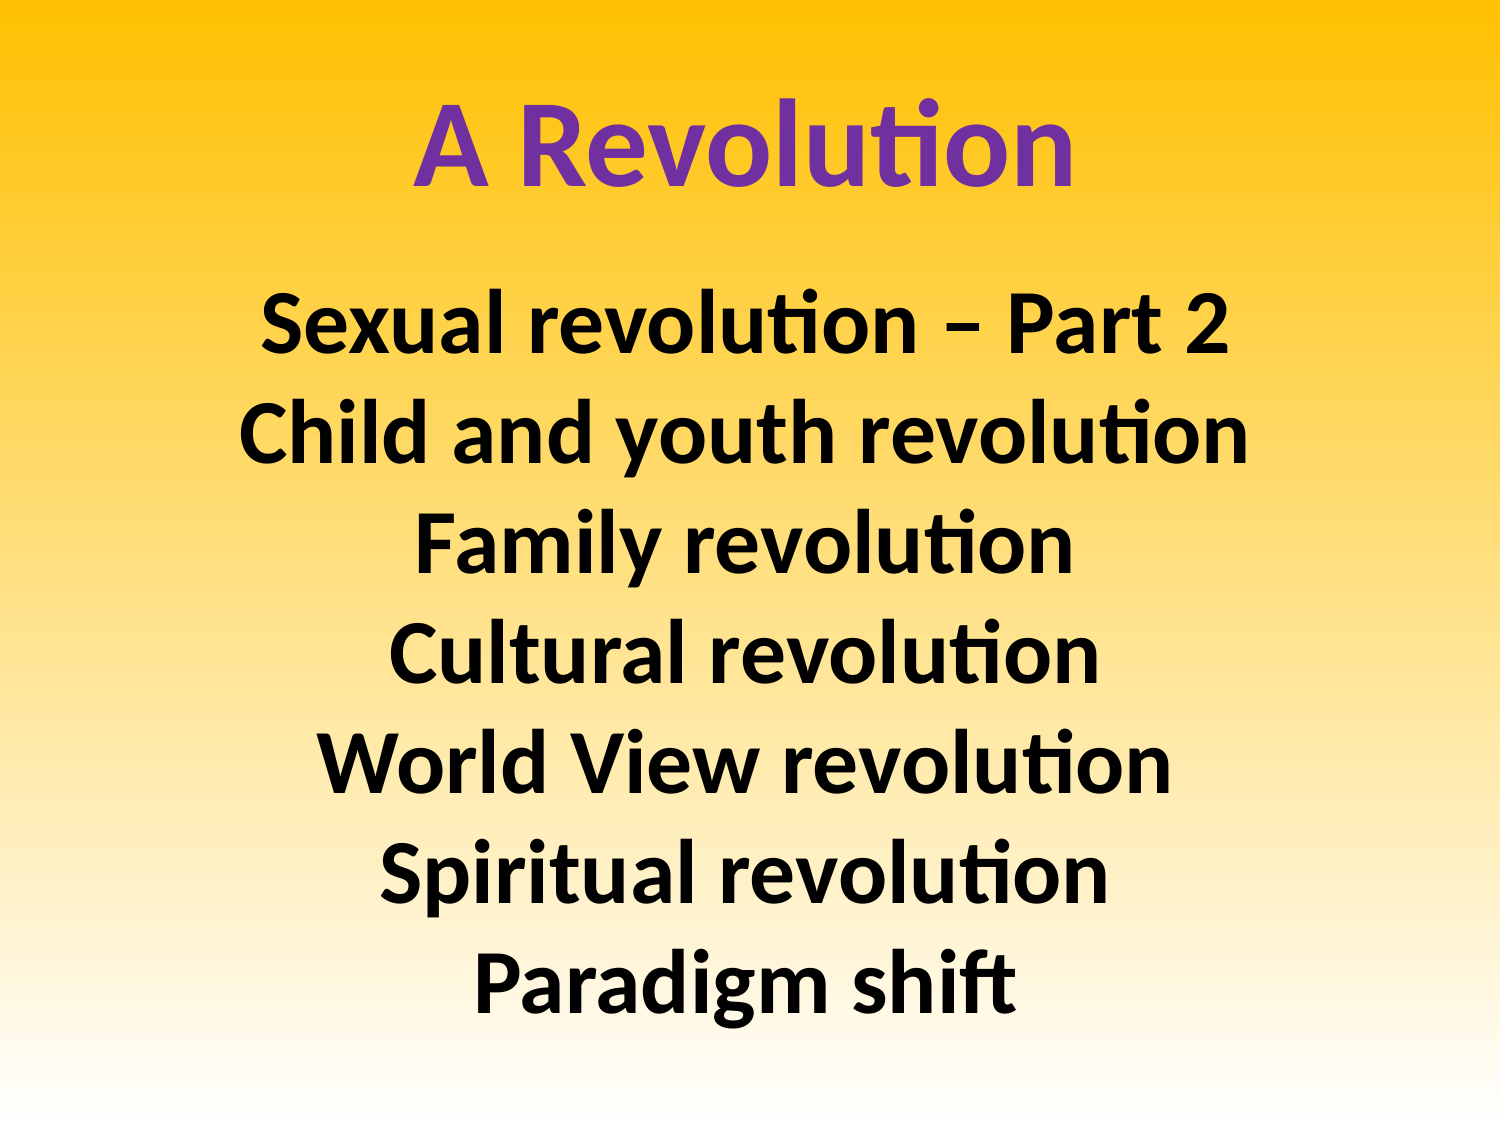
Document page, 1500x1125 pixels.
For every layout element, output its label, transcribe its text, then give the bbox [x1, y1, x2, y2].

text_box A Revolution Sexual revolution – Part 2 Child and youth revolution Family revolution Cultural revolution World View revolution Spiritual revolution Paradigm shift [0, 54, 1496, 1125]
